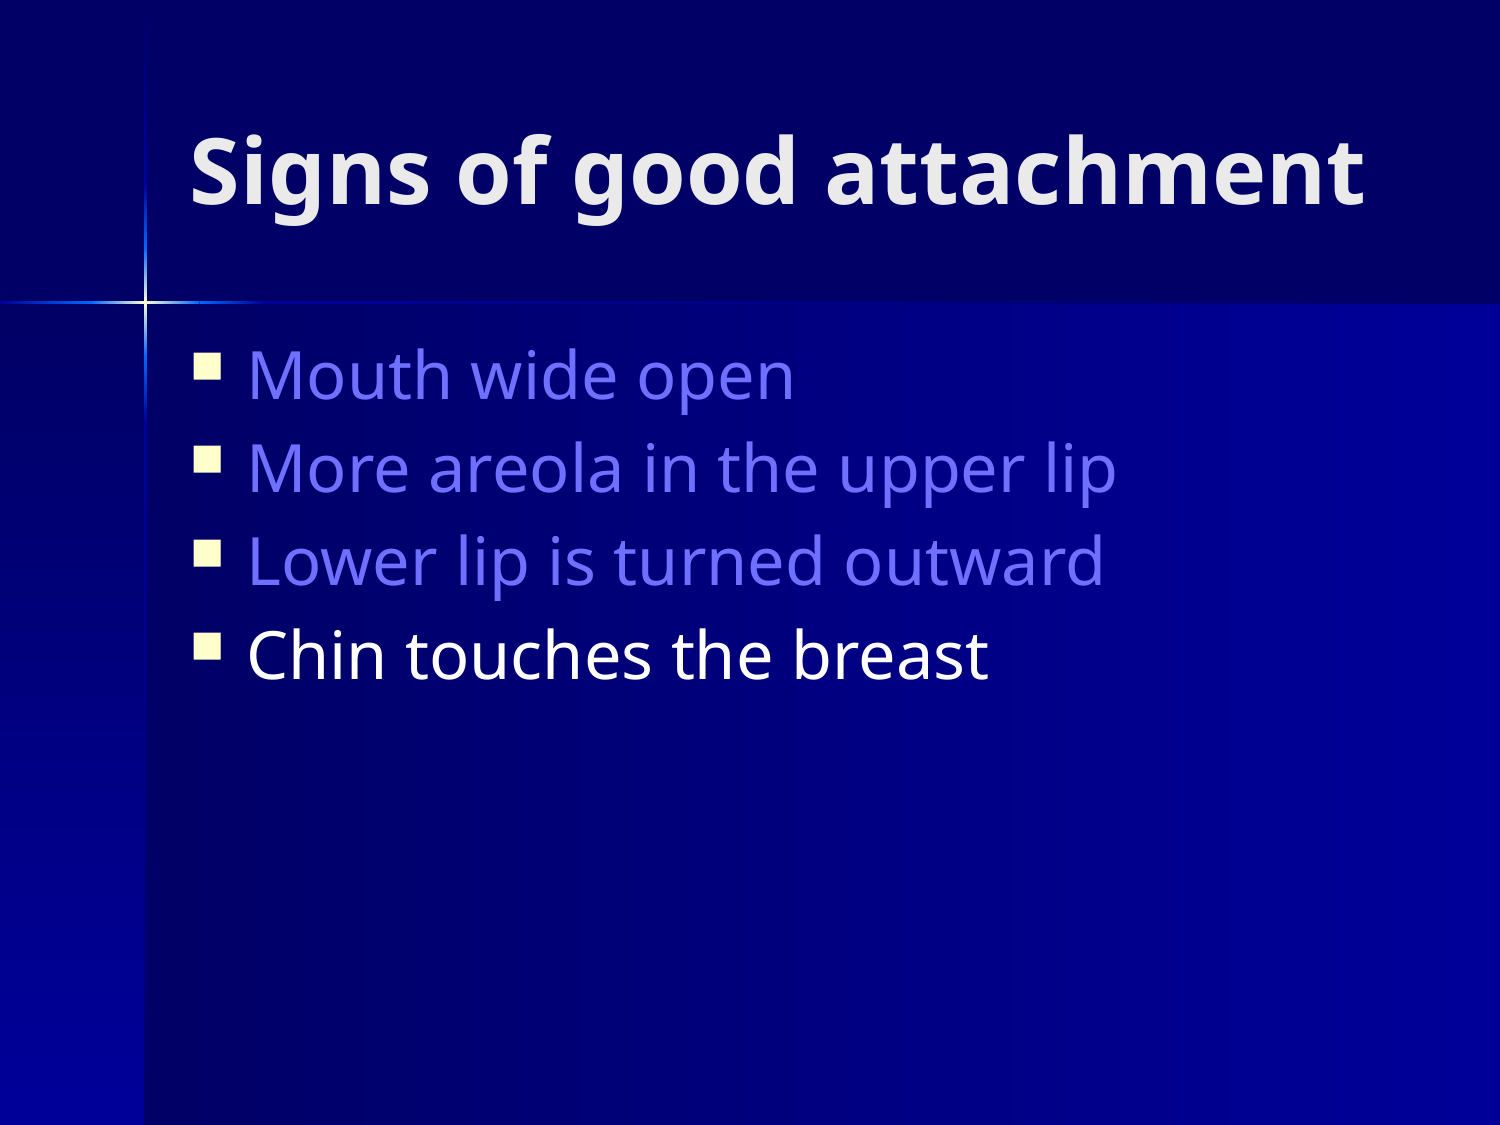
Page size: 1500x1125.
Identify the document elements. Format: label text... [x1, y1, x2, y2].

title Signs of good attachment [174, 49, 1413, 286]
list Mouth wide open More areola in the upper lip Lower lip is turned outward Chin touches the breast [174, 324, 1413, 1001]
